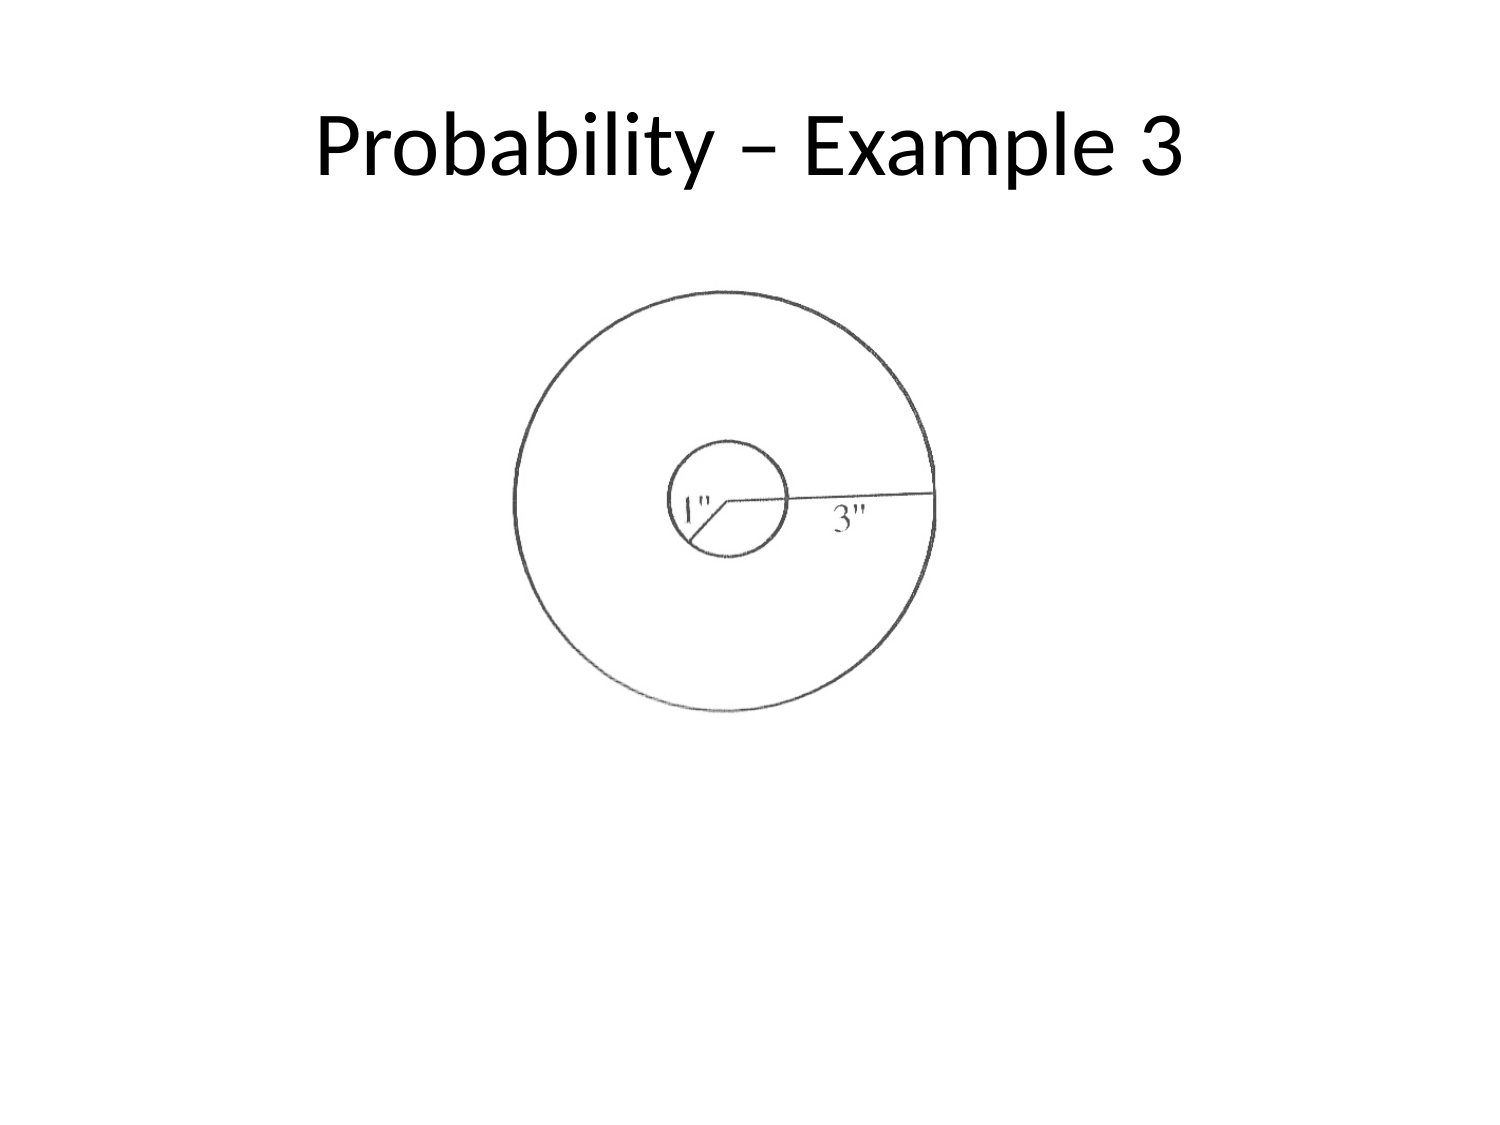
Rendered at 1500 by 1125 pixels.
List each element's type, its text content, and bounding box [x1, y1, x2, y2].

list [499, 274, 951, 726]
title Probability – Example 3 [75, 45, 1425, 233]
